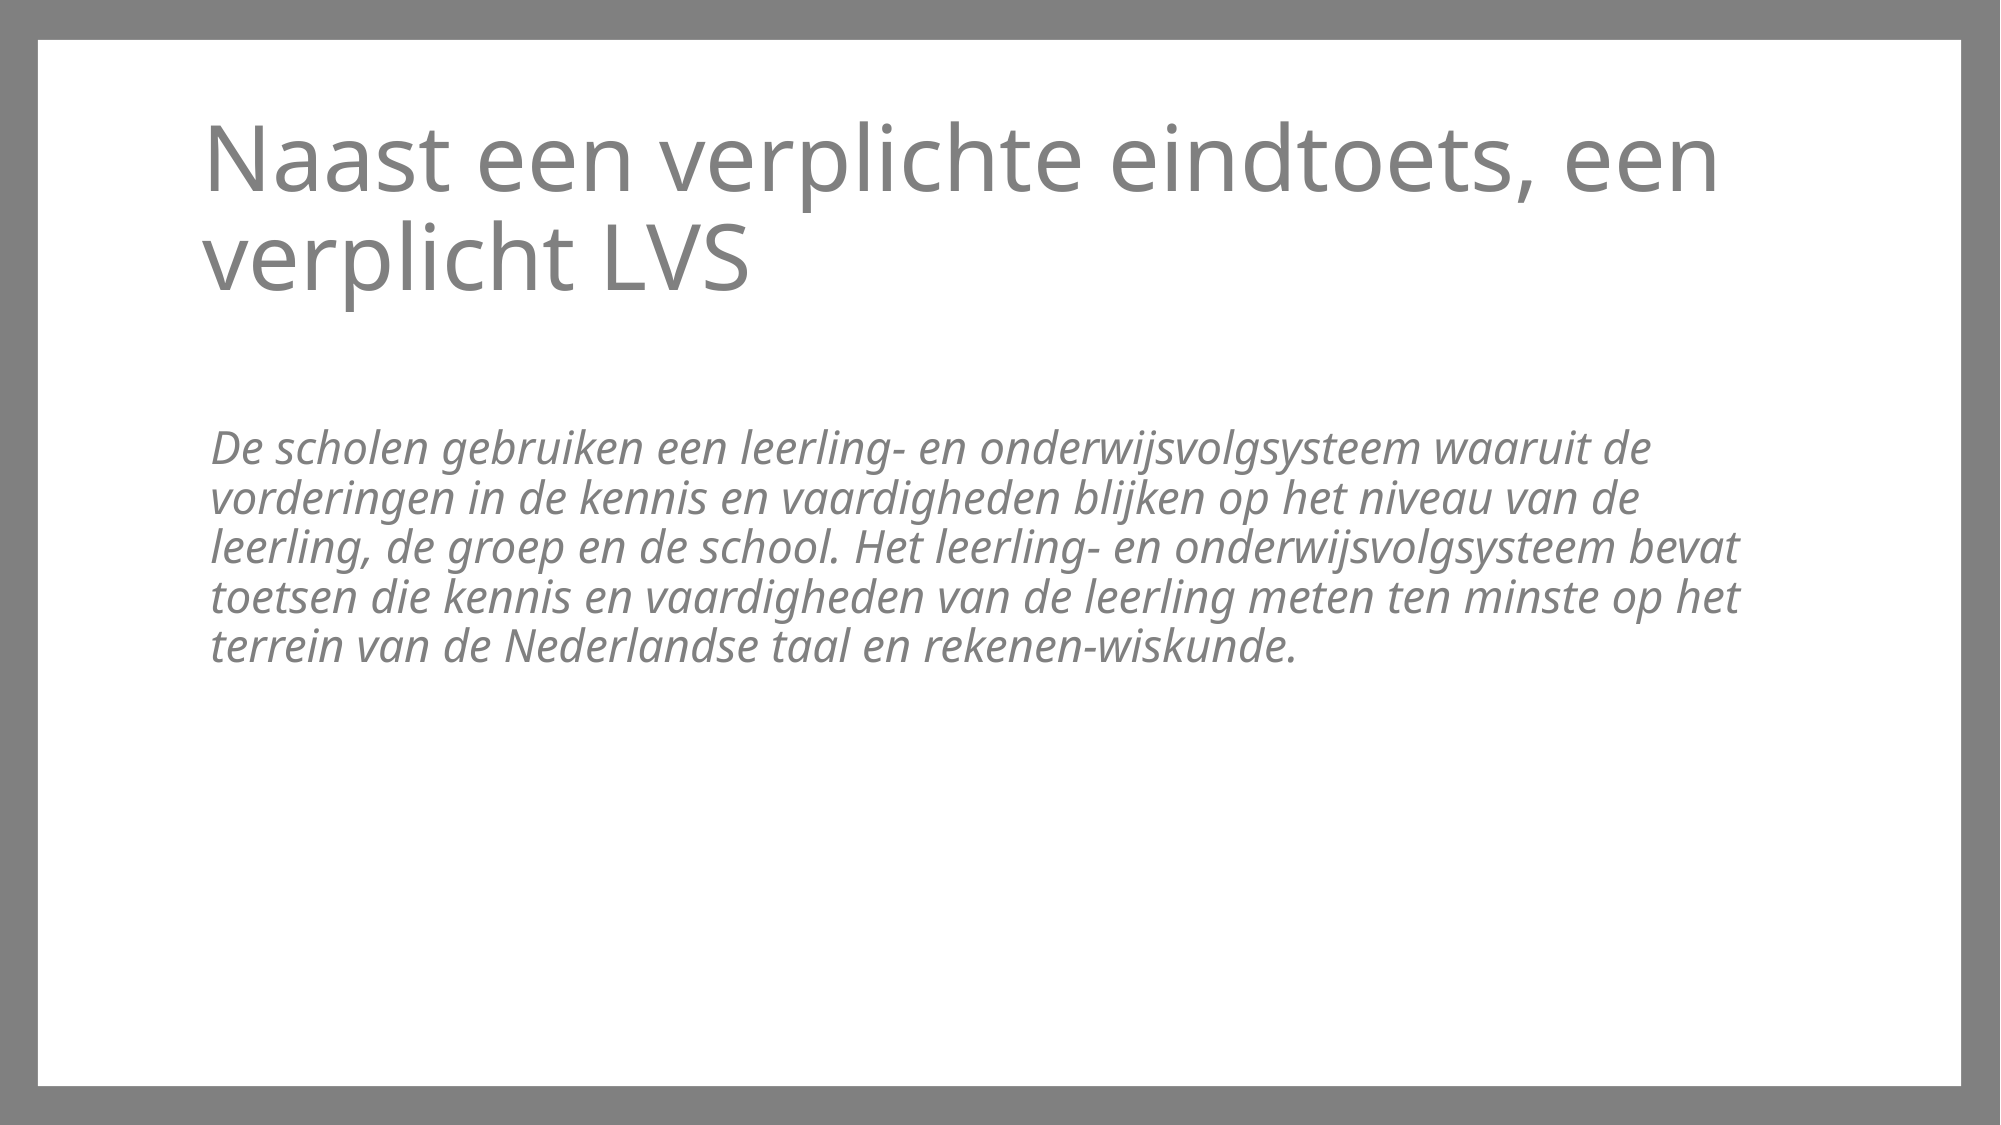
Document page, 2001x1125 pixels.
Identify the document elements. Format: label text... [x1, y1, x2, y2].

list De scholen gebruiken een leerling- en onderwijsvolgsysteem waaruit de vorderingen in de kennis en vaardigheden blijken op het niveau van de leerling, de groep en de school. Het leerling- en onderwijsvolgsysteem bevat toetsen die kennis en vaardigheden van de leerling meten ten minste op het terrein van de Nederlandse taal en rekenen-wiskunde. [187, 417, 1808, 1081]
title Naast een verplichte eindtoets, een verplicht LVS [187, 99, 1808, 323]
